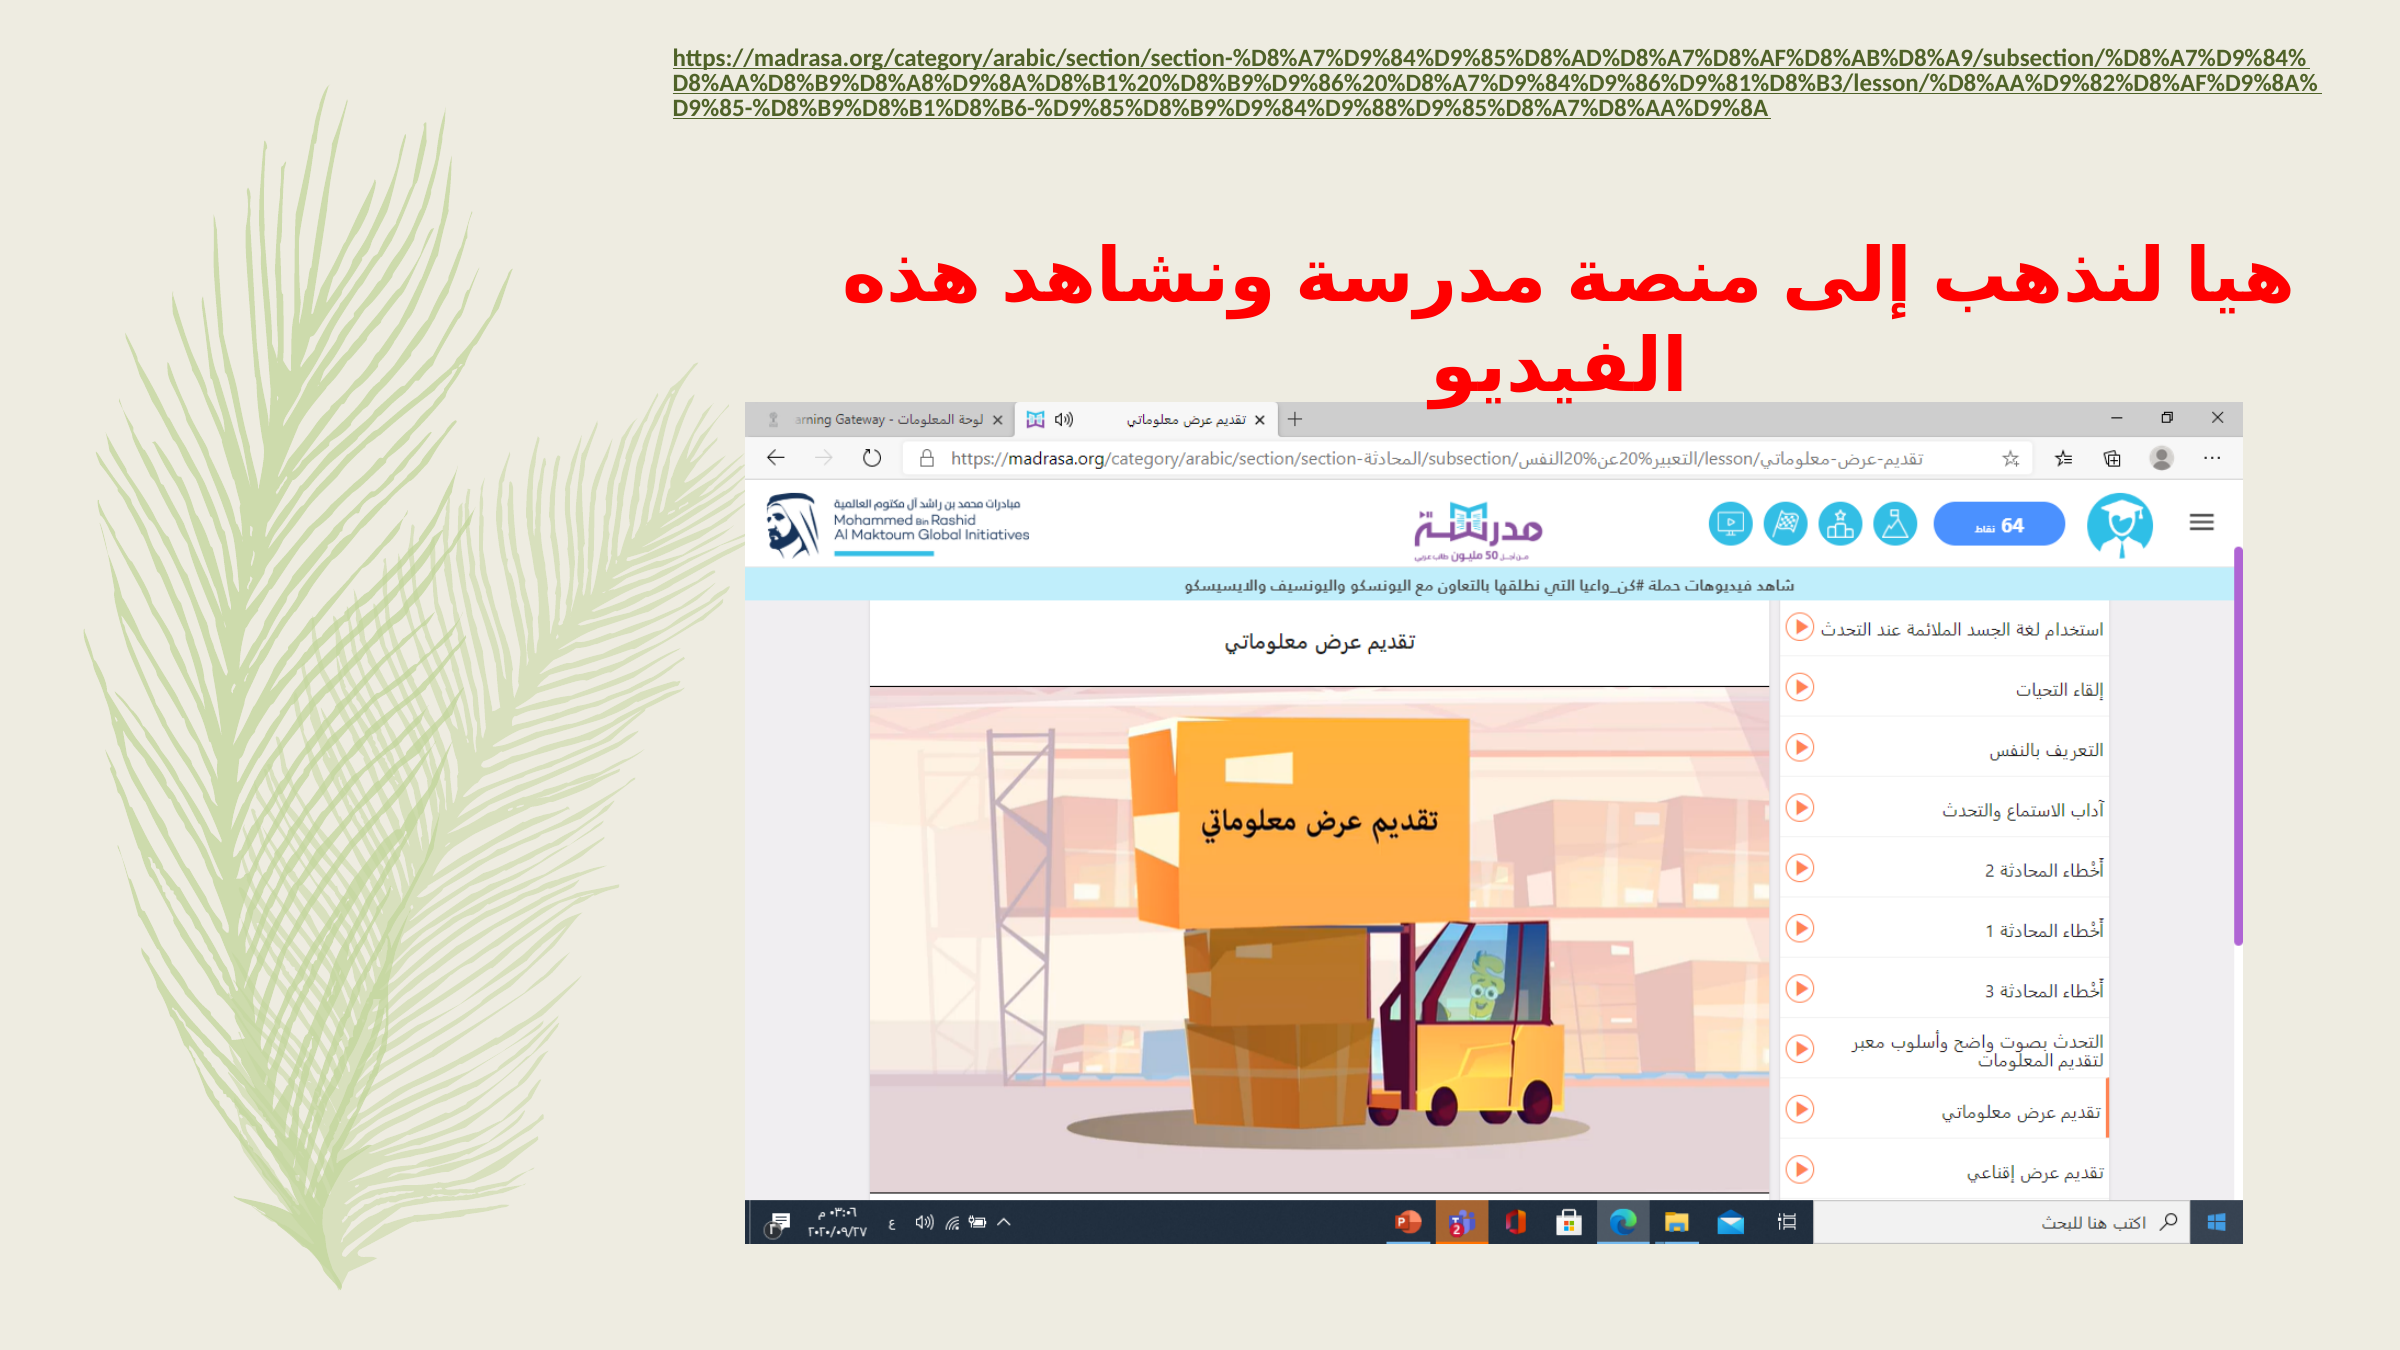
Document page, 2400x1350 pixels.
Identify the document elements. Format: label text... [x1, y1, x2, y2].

text_box https://madrasa.org/category/arabic/section/section-%D8%A7%D9%84%D9%85%D8%AD%D8%A7%D8%AF%D8%AB%D8%A9/subsection/%D8%A7%D9%84%D8%AA%D8%B9%D8%A8%D9%8A%D8%B1%20%D8%B9%D9%86%20%D8%A7%D9%84%D9%86%D9%81%D8%B3/lesson/%D8%AA%D9%82%D8%AF%D9%8A%D9%85-%D8%B9%D8%B1%D8%B6-%D9%85%D8%B9%D9%84%D9%88%D9%85%D8%A7%D8%AA%D9%8A [657, 33, 2340, 79]
picture [745, 401, 2243, 1244]
text_box هيا لنذهب إلى منصة مدرسة ونشاهد هذه الفيديو [738, 218, 2400, 414]
